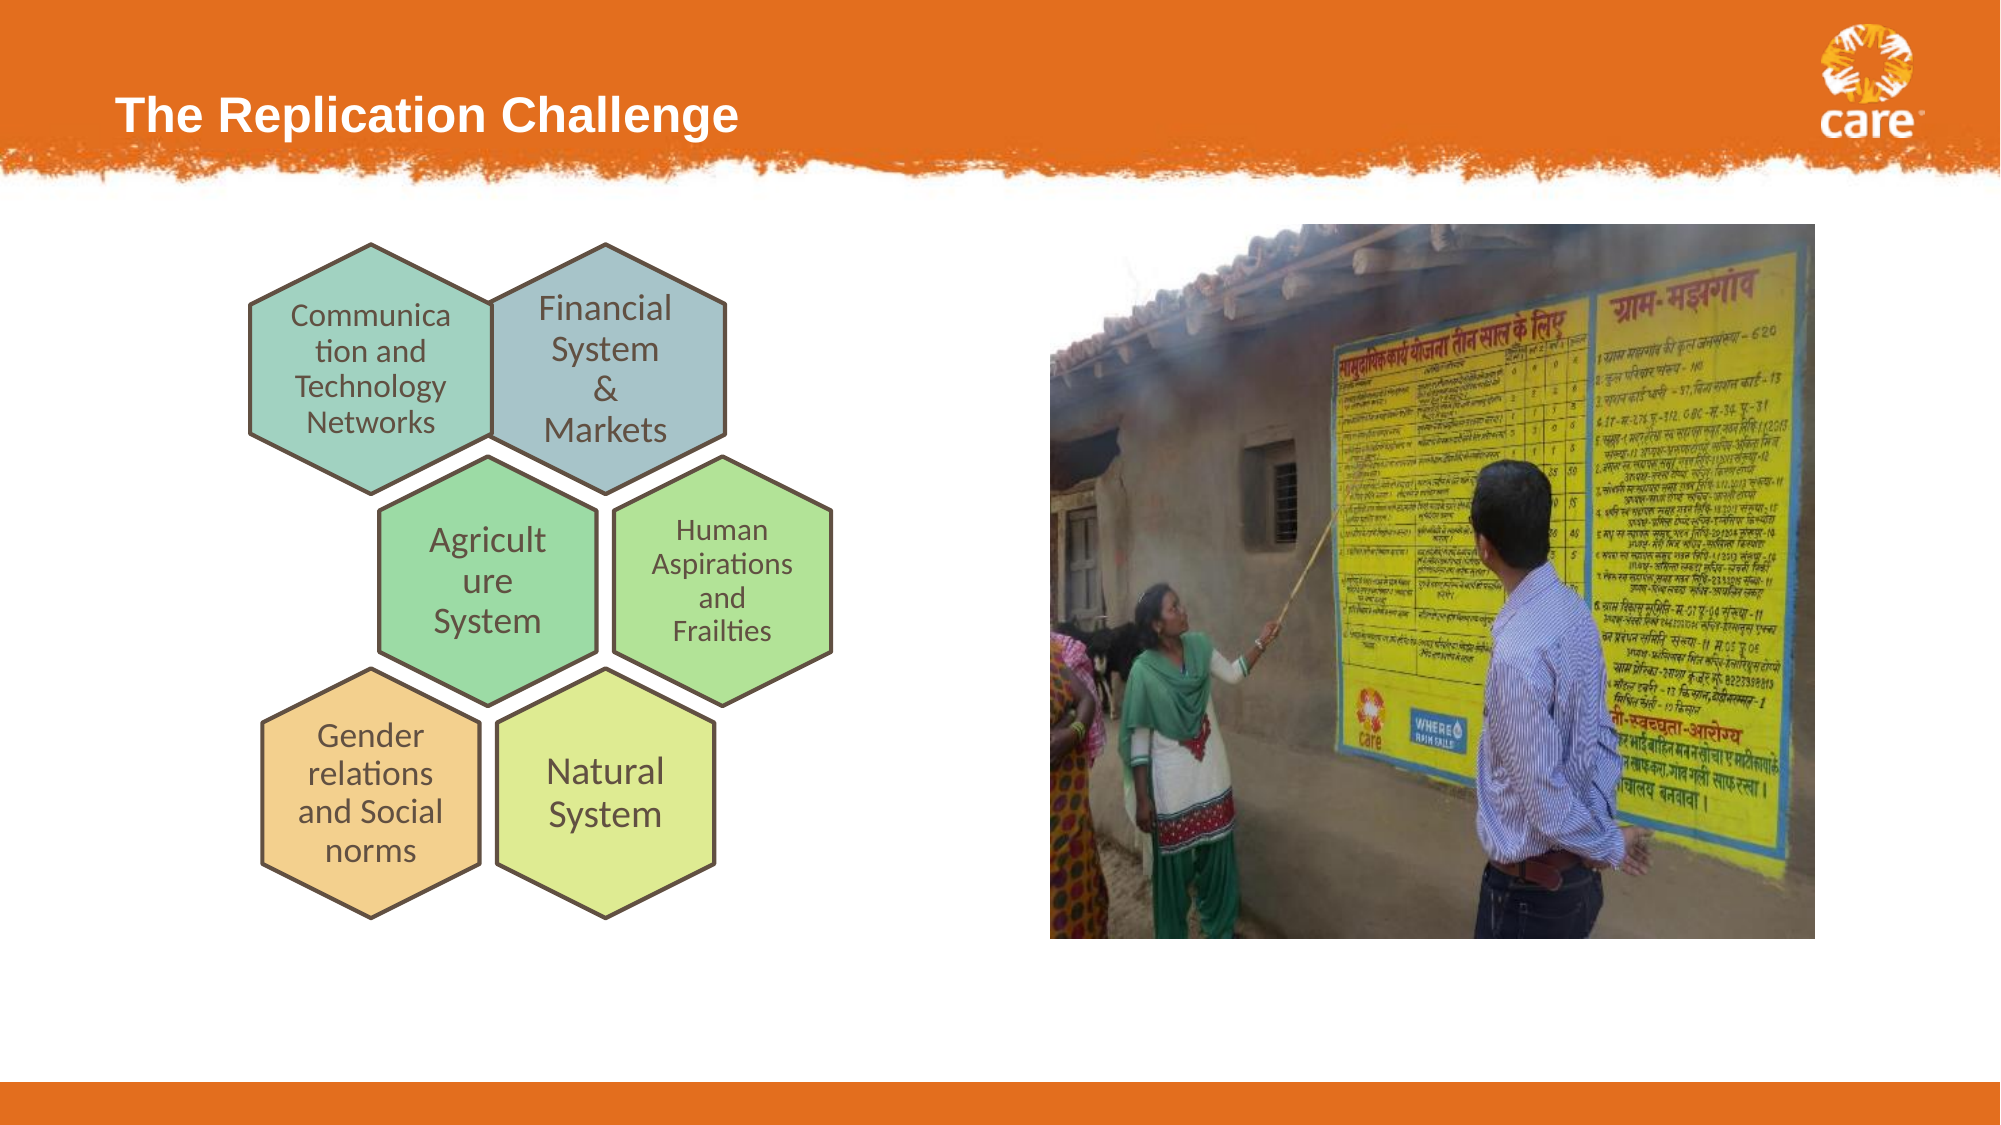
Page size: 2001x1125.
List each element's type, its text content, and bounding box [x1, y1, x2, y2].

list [99, 224, 1001, 938]
picture [0, 0, 2001, 1125]
title The Replication Challenge [99, 74, 1901, 188]
